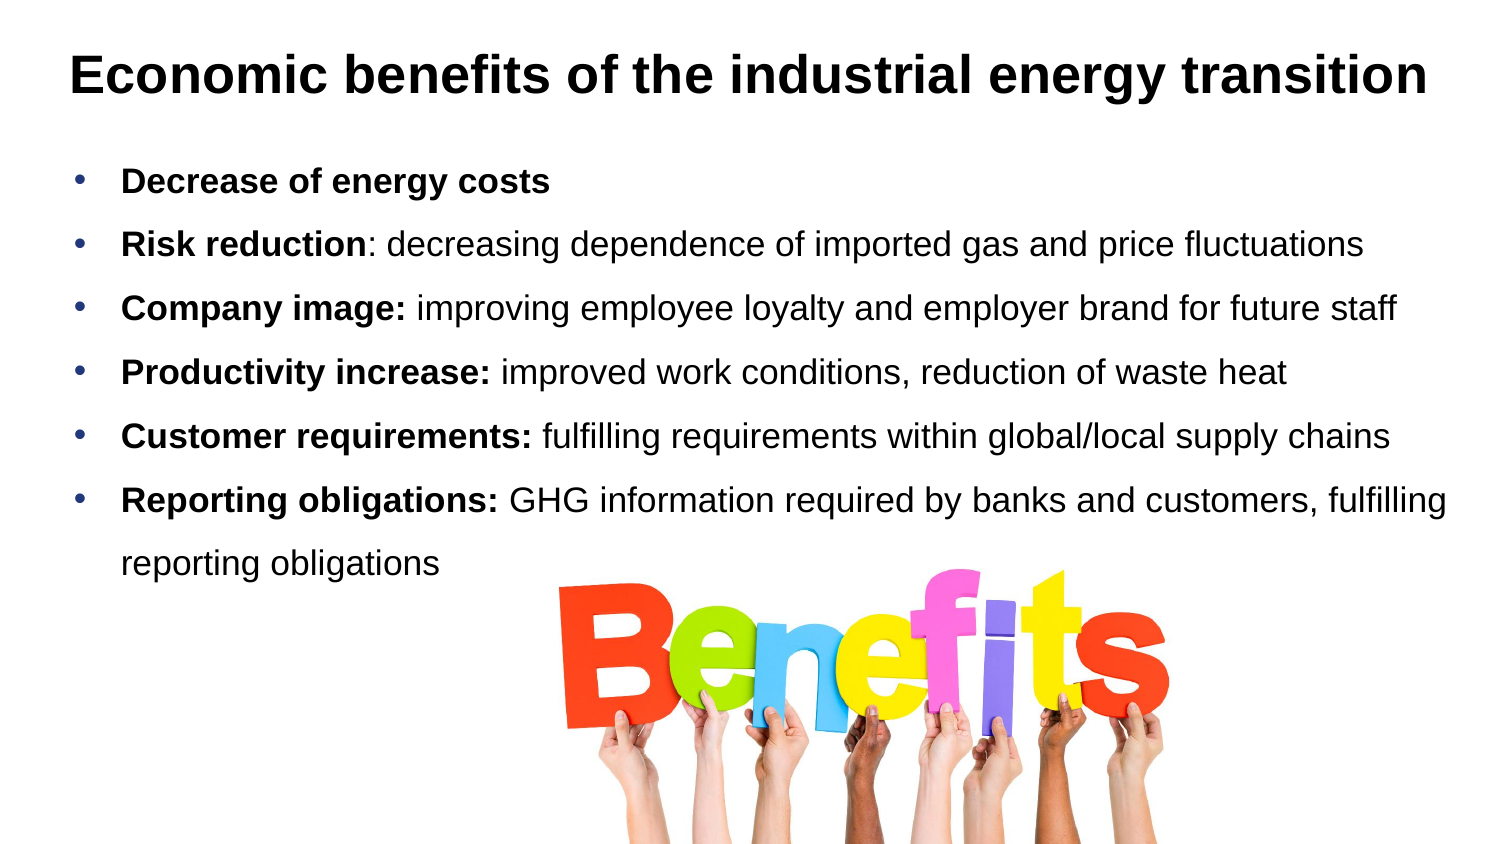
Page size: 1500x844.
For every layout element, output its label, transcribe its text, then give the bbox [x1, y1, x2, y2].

text_box Decrease of energy costs Risk reduction: decreasing dependence of imported gas and price fluctuations Company image: improving employee loyalty and employer brand for future staff Productivity increase: improved work conditions, reduction of waste heat Customer requirements: fulfilling requirements within global/local supply chains Reporting obligations: GHG information required by banks and customers, fulfilling reporting obligations [58, 130, 1500, 591]
text_box Economic benefits of the industrial energy transition [0, 14, 1500, 130]
picture [515, 545, 1209, 844]
